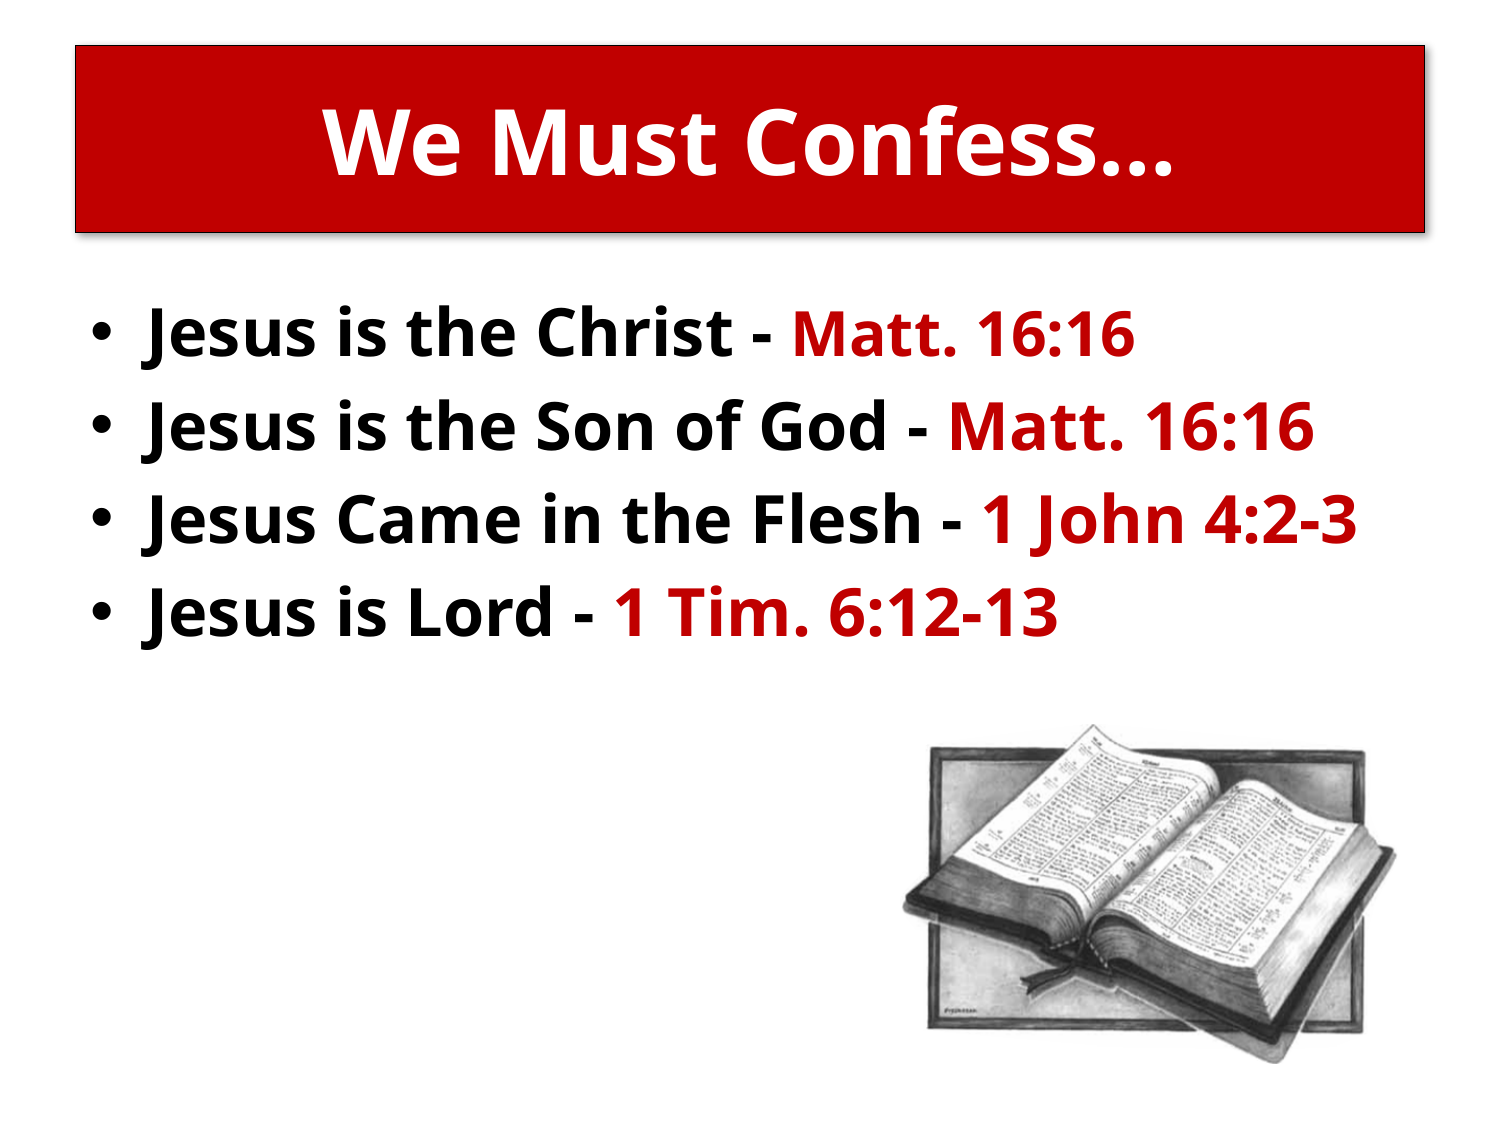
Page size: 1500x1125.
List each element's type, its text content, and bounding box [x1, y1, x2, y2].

list Jesus is the Christ - Matt. 16:16 Jesus is the Son of God - Matt. 16:16 Jesus Came in the Flesh - 1 John 4:2-3 Jesus is Lord - 1 Tim. 6:12-13 [75, 282, 1425, 1025]
picture [899, 724, 1401, 1064]
title We Must Confess… [75, 45, 1425, 233]
